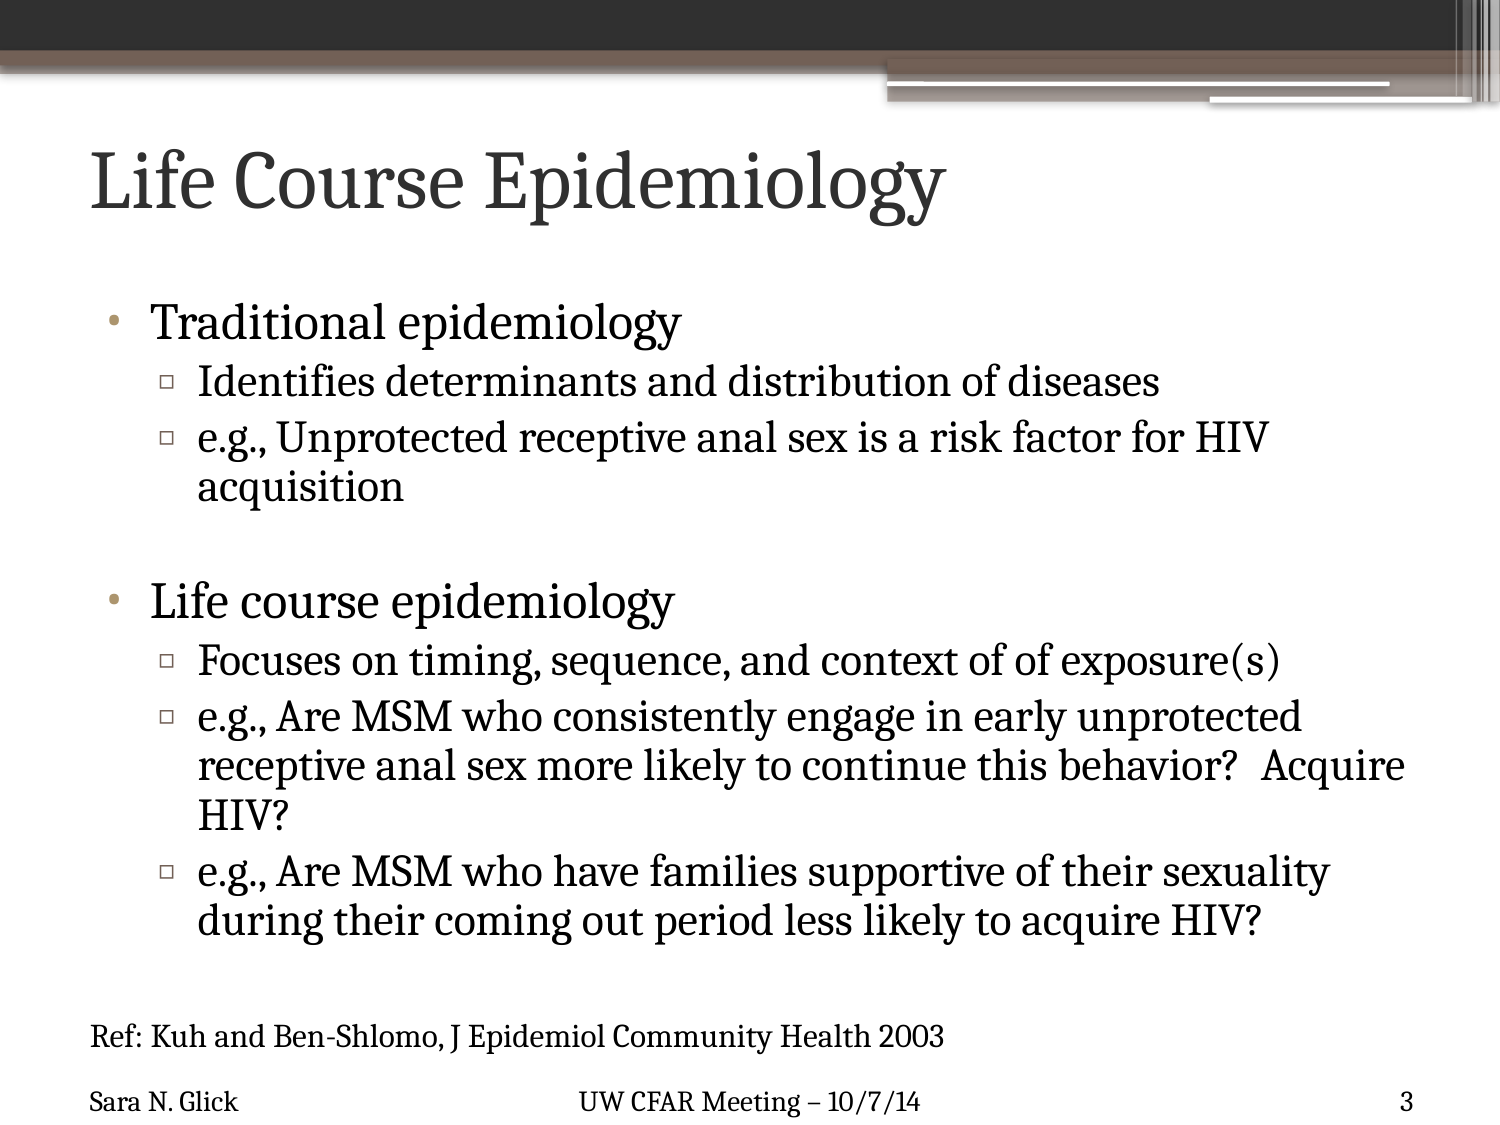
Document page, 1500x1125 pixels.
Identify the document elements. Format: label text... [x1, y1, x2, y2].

title Life Course Epidemiology [75, 87, 1425, 263]
list Traditional epidemiology Identifies determinants and distribution of diseases e.g., Unprotected receptive anal sex is a risk factor for HIV acquisition Life course epidemiology Focuses on timing, sequence, and context of of exposure(s) e.g., Are MSM who consistently engage in early unprotected receptive anal sex more likely to continue this behavior? Acquire HIV? e.g., Are MSM who have families supportive of their sexuality during their coming out period less likely to acquire HIV? [75, 287, 1425, 1007]
text_box Ref: Kuh and Ben-Shlomo, J Epidemiol Community Health 2003 [74, 1007, 1451, 1062]
slide_number 3 [1325, 1062, 1429, 1125]
